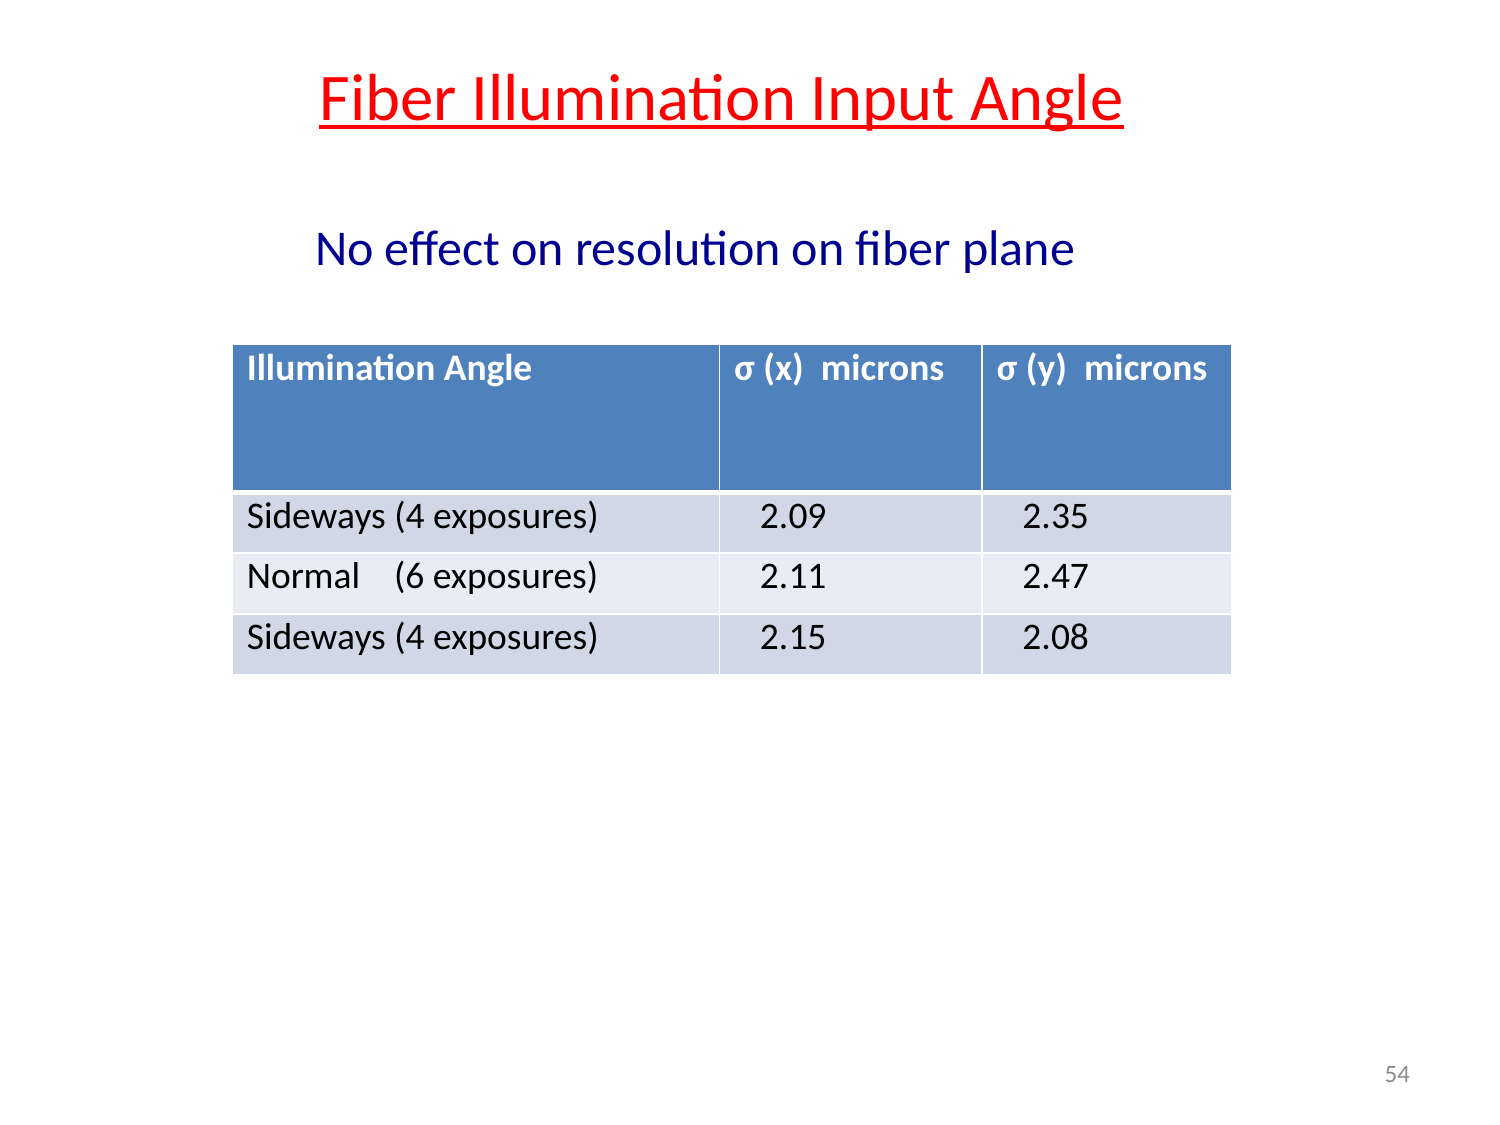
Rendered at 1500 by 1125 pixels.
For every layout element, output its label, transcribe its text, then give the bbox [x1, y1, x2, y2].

slide_number 54 [1074, 1042, 1425, 1103]
table_cell 2.09 [720, 495, 981, 552]
table_header σ (x) microns [720, 345, 981, 490]
list No effect on resolution on fiber plane [75, 207, 1425, 1008]
table_header Illumination Angle [233, 345, 719, 490]
table_cell 2.47 [983, 554, 1231, 613]
table_cell 2.15 [720, 615, 981, 674]
table_cell 2.08 [983, 615, 1231, 674]
table_header σ (y) microns [983, 345, 1231, 490]
title Fiber Illumination Input Angle [46, 0, 1397, 188]
table_cell 2.35 [983, 495, 1231, 552]
table_cell 2.11 [720, 554, 981, 613]
table_cell Sideways (4 exposures) [233, 615, 719, 674]
table_cell Sideways (4 exposures) [233, 495, 719, 552]
table_cell Normal (6 exposures) [233, 554, 719, 613]
